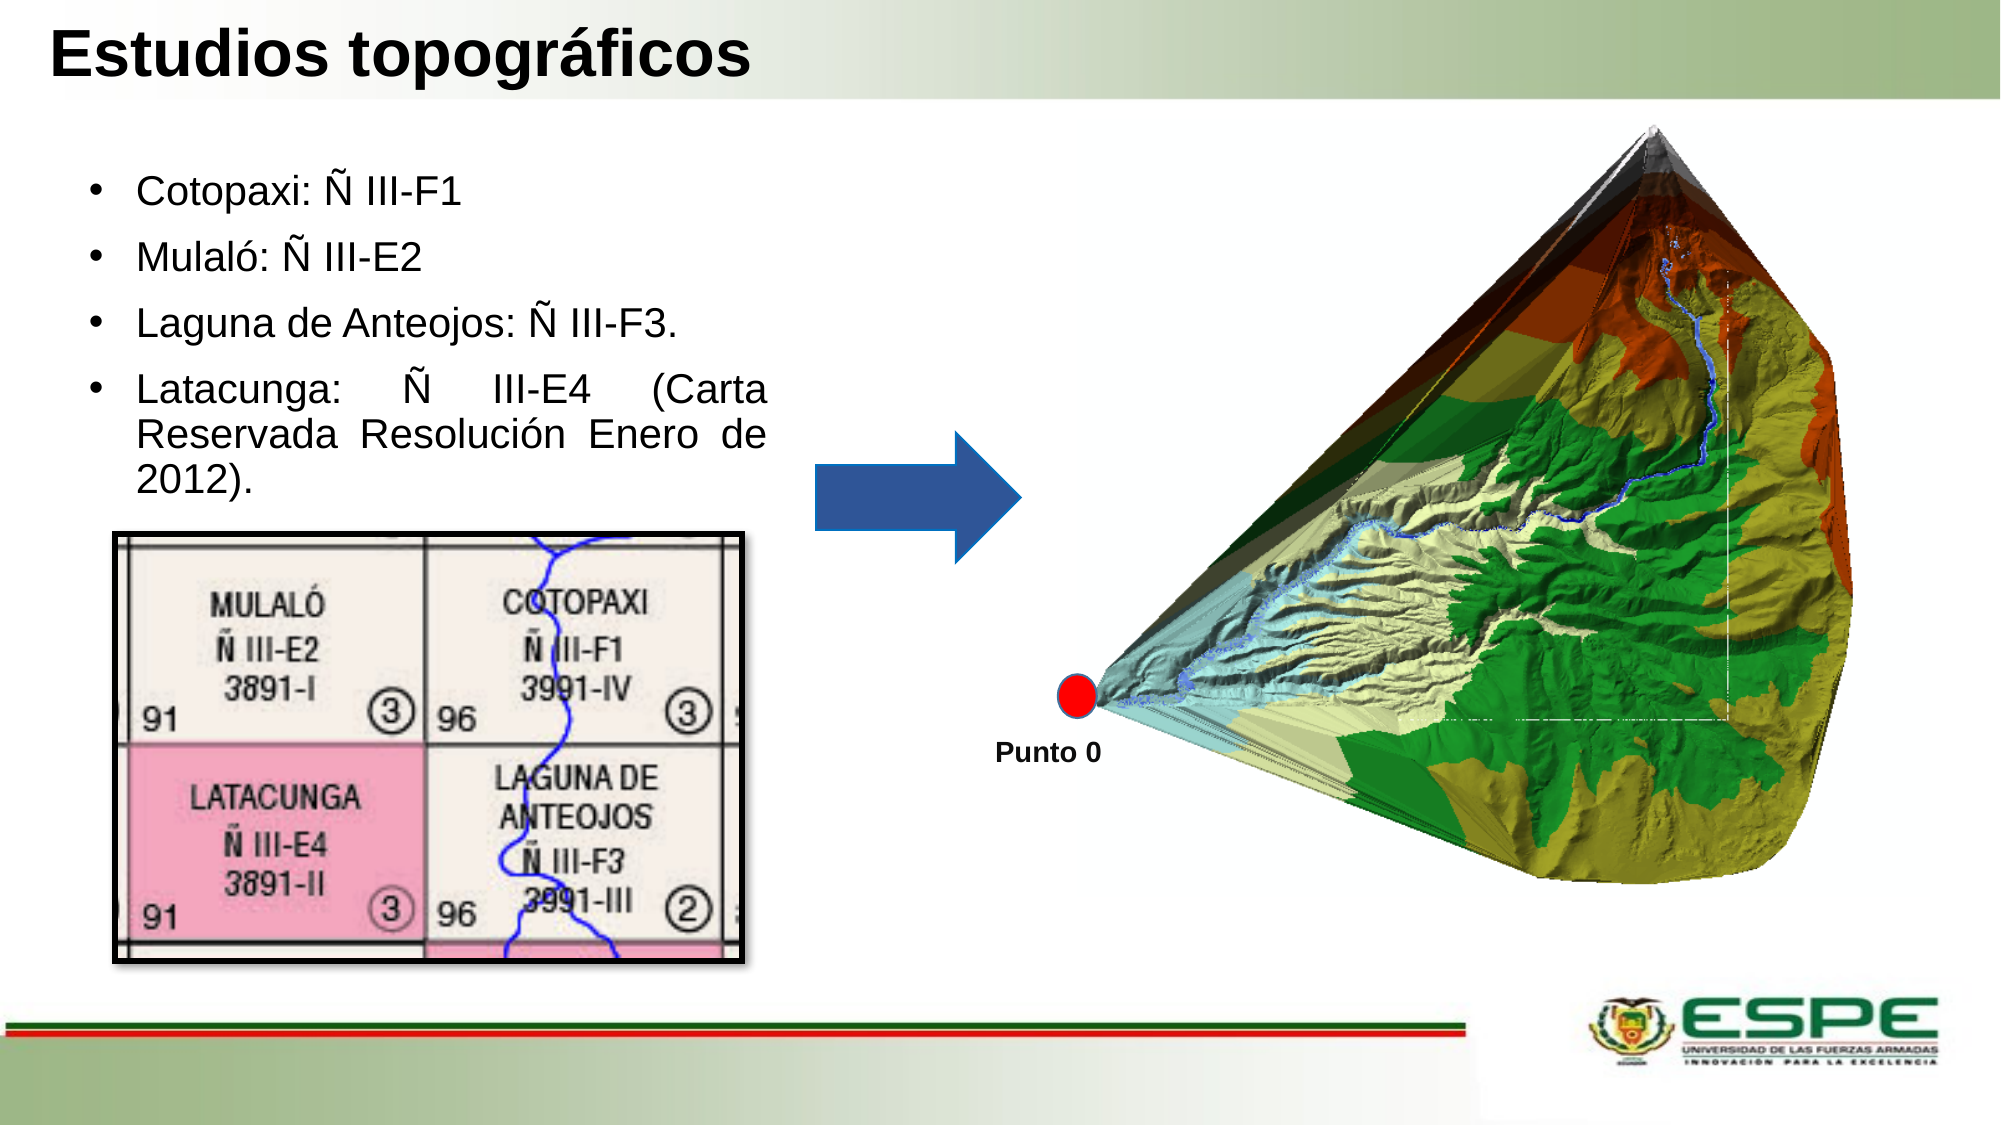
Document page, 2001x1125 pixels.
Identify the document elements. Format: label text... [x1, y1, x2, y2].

text_box Punto 0 [970, 717, 1077, 778]
list Cotopaxi: Ñ III-F1 Mulaló: Ñ III-E2 Laguna de Anteojos: Ñ III-F3. Latacunga: Ñ III-E4 (Carta Reservada Resolución Enero de 2012). [73, 161, 783, 963]
text_box [1056, 673, 1077, 717]
text_box [815, 430, 1023, 565]
title Estudios topográficos [34, 0, 836, 99]
picture [0, 0, 2001, 1125]
